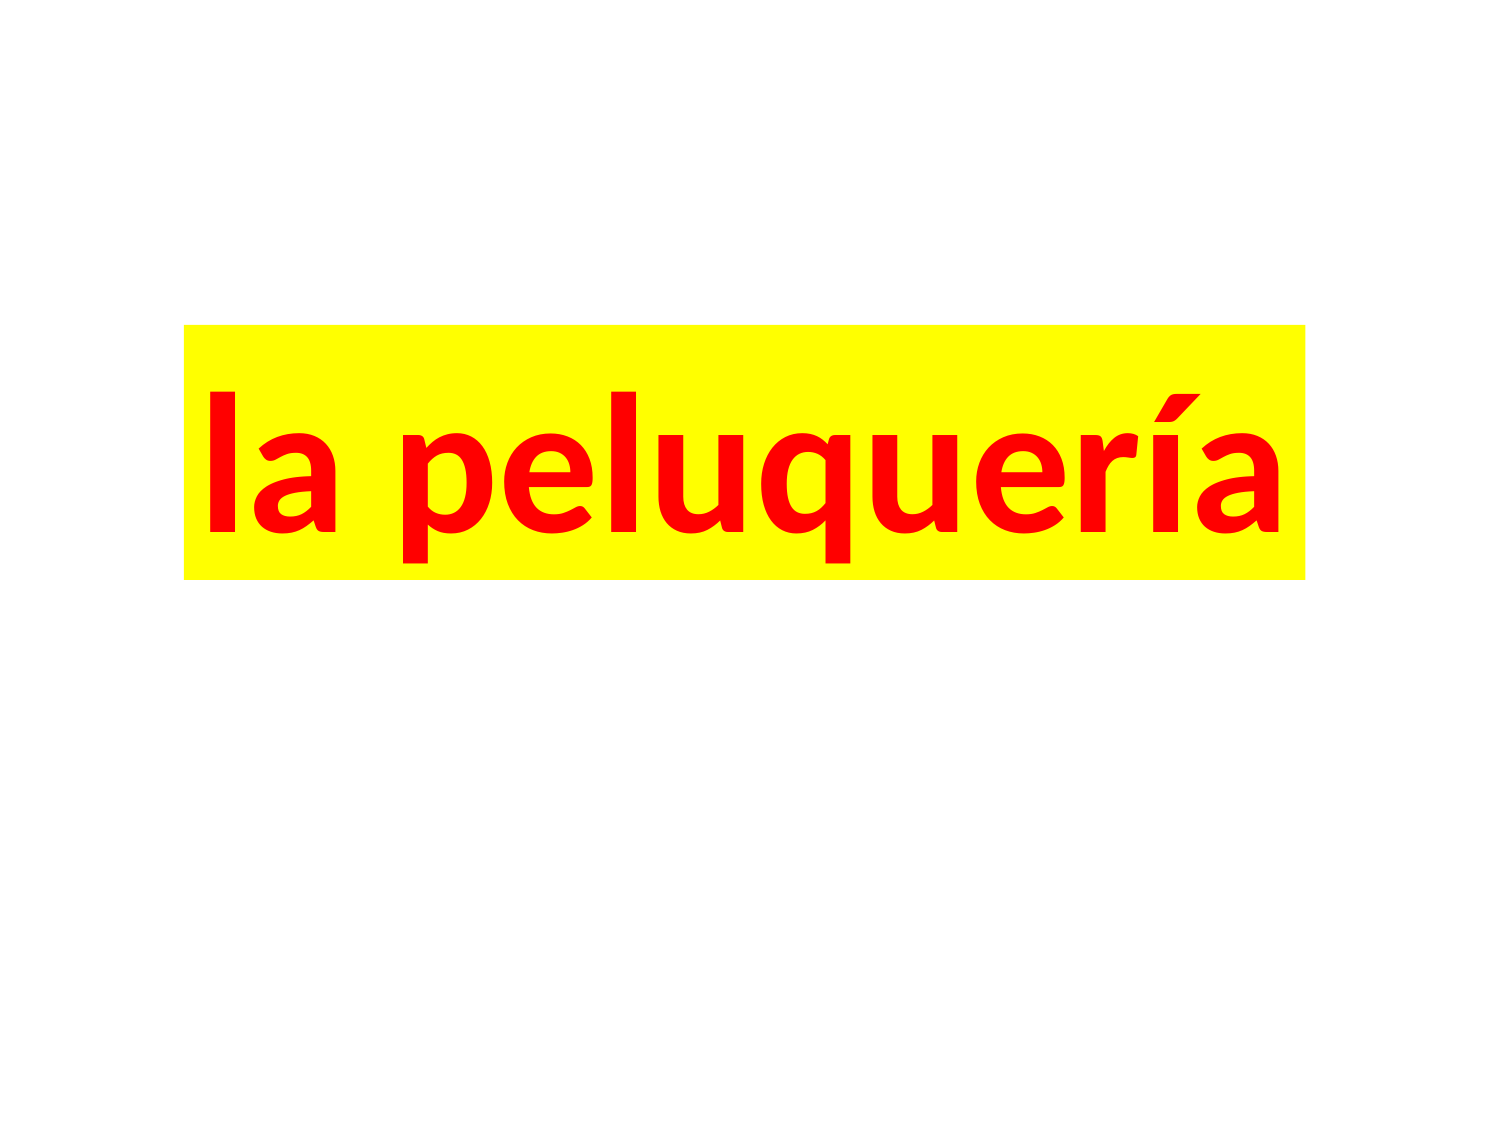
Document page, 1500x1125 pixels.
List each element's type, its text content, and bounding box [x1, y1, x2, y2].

text_box la peluquería [183, 324, 1306, 580]
